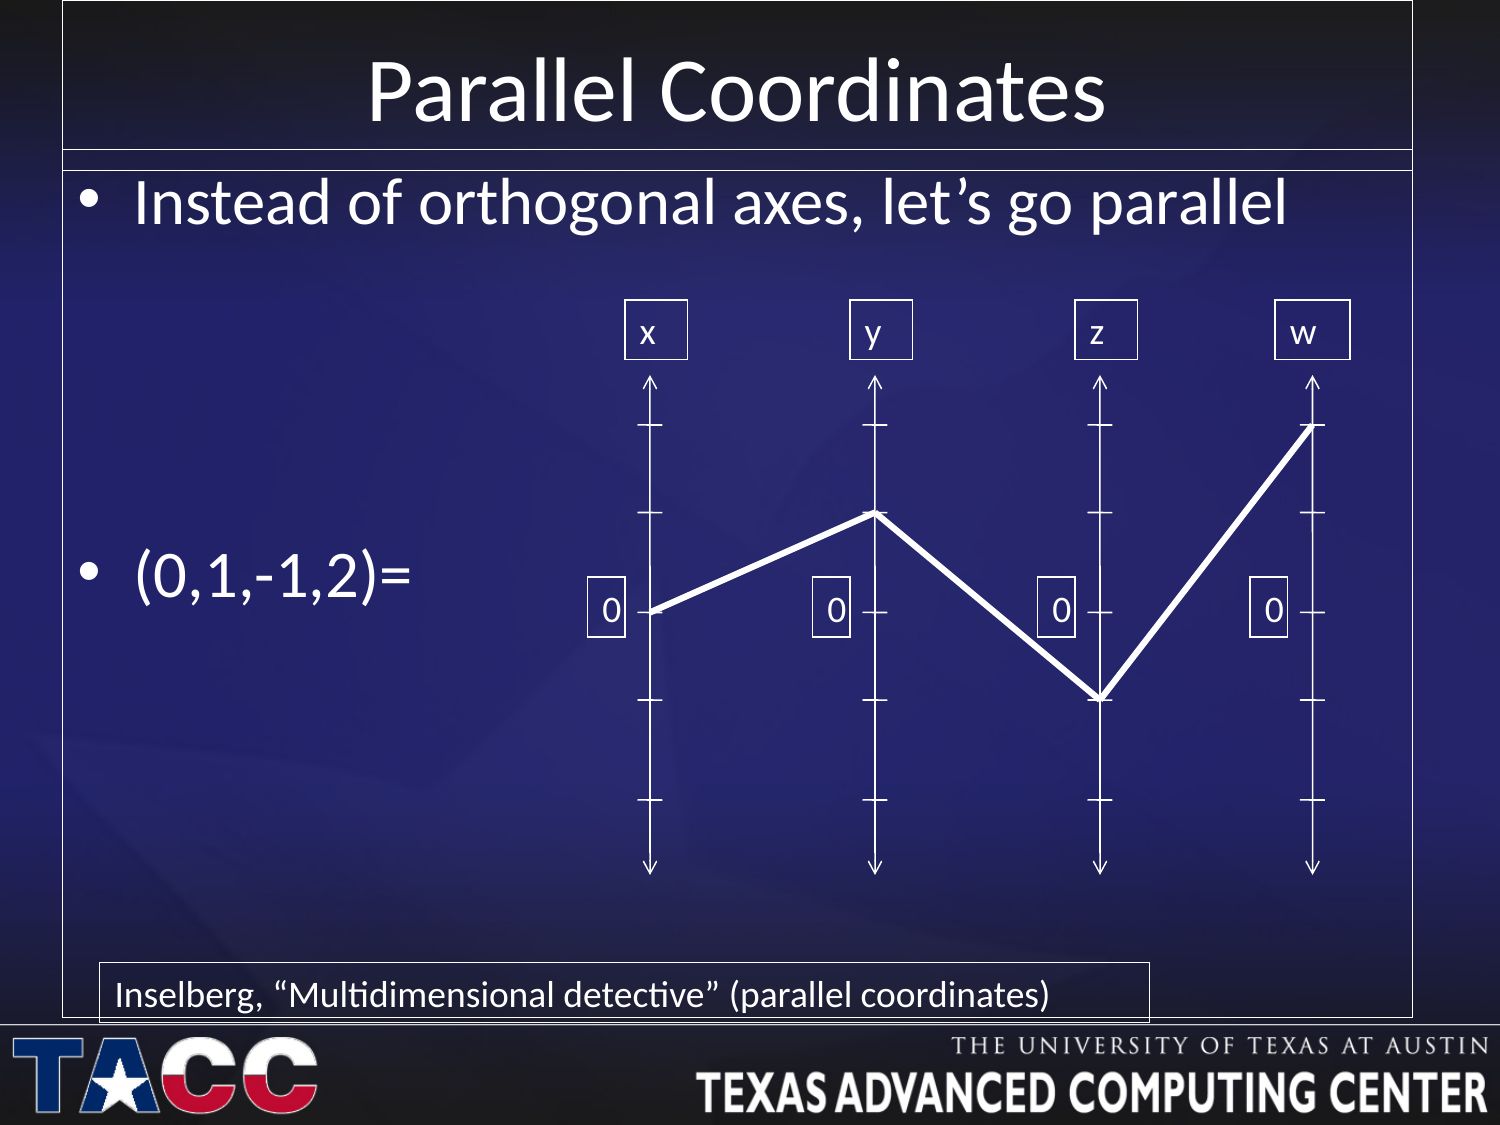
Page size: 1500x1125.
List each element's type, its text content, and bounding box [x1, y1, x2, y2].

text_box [587, 299, 1351, 876]
text_box Inselberg, “Multidimensional detective” (parallel coordinates) [99, 962, 1150, 1023]
picture [0, 0, 1500, 1125]
title Parallel Coordinates [62, 0, 1413, 149]
list Instead of orthogonal axes, let’s go parallel (0,1,-1,2)= [62, 149, 1413, 1018]
